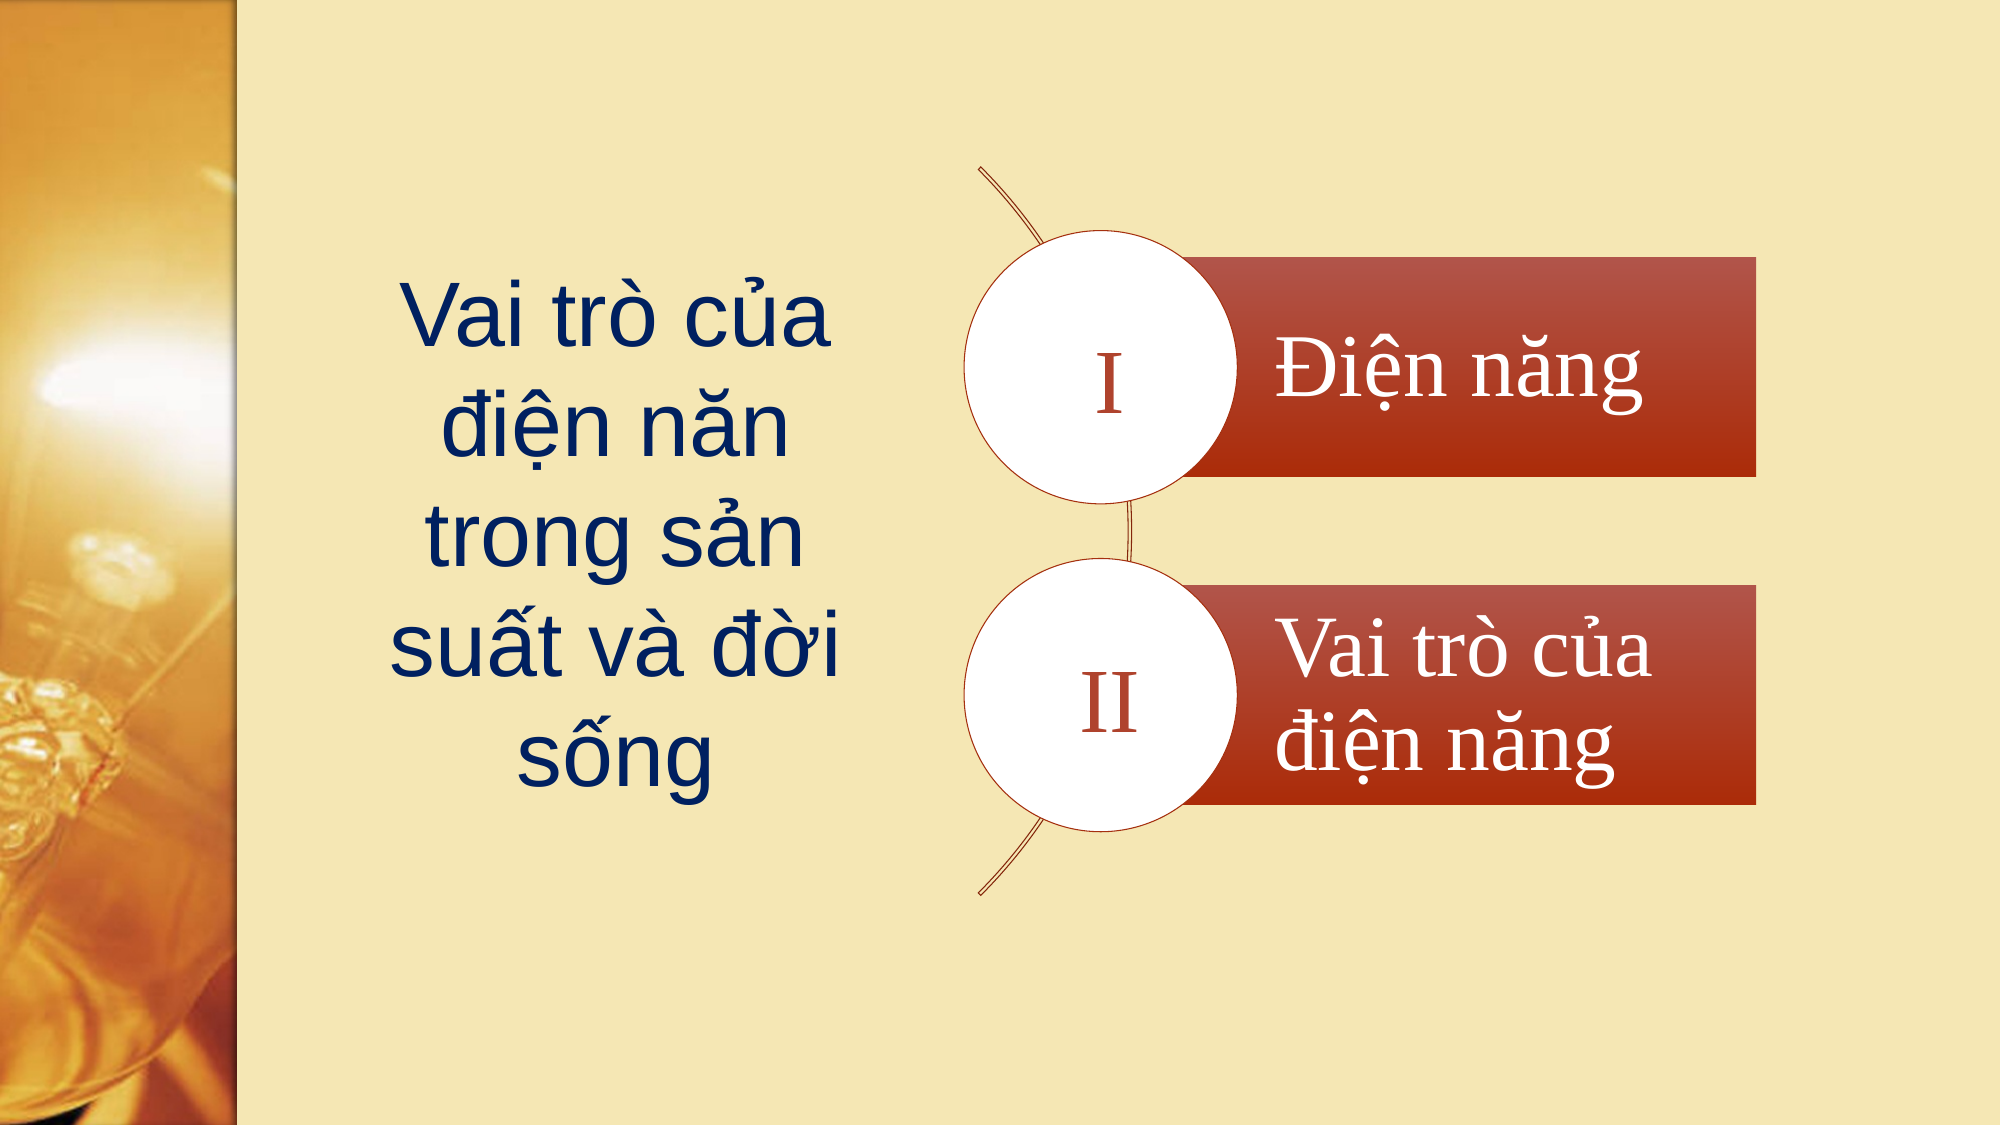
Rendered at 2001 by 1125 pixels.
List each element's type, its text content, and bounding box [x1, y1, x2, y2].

picture [0, 0, 237, 1125]
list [960, 148, 1761, 914]
list Vai trò của điện năn trong sản suất và đời sống [332, 247, 887, 810]
